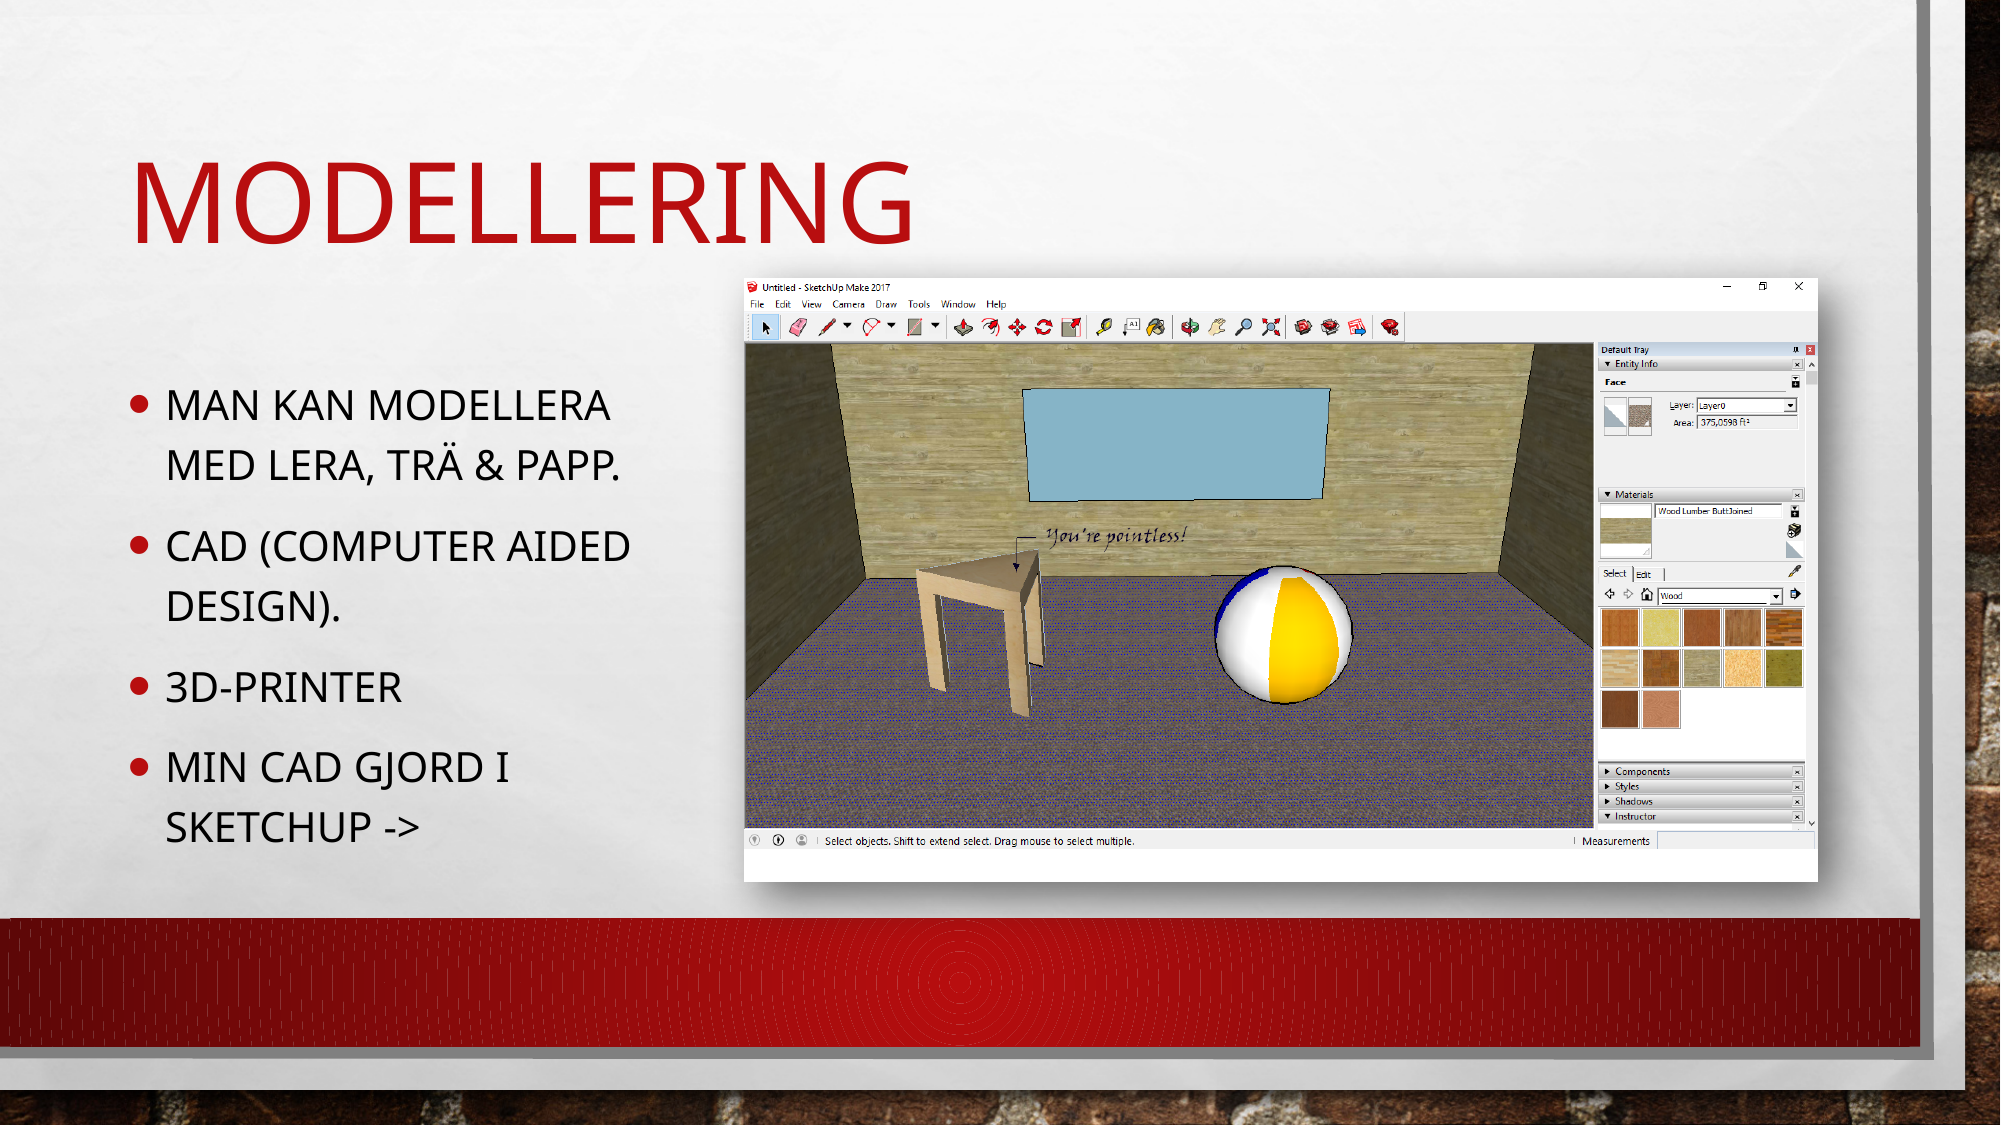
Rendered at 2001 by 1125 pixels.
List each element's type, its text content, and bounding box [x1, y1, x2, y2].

picture [744, 277, 1819, 882]
title Modellering [112, 112, 1818, 302]
list Man kan modellera med lera, trä & papp. CAD (Computer Aided Design). 3d-printer Min CAD gjord i Sketchup -> [112, 338, 701, 882]
picture [0, 0, 2000, 1125]
